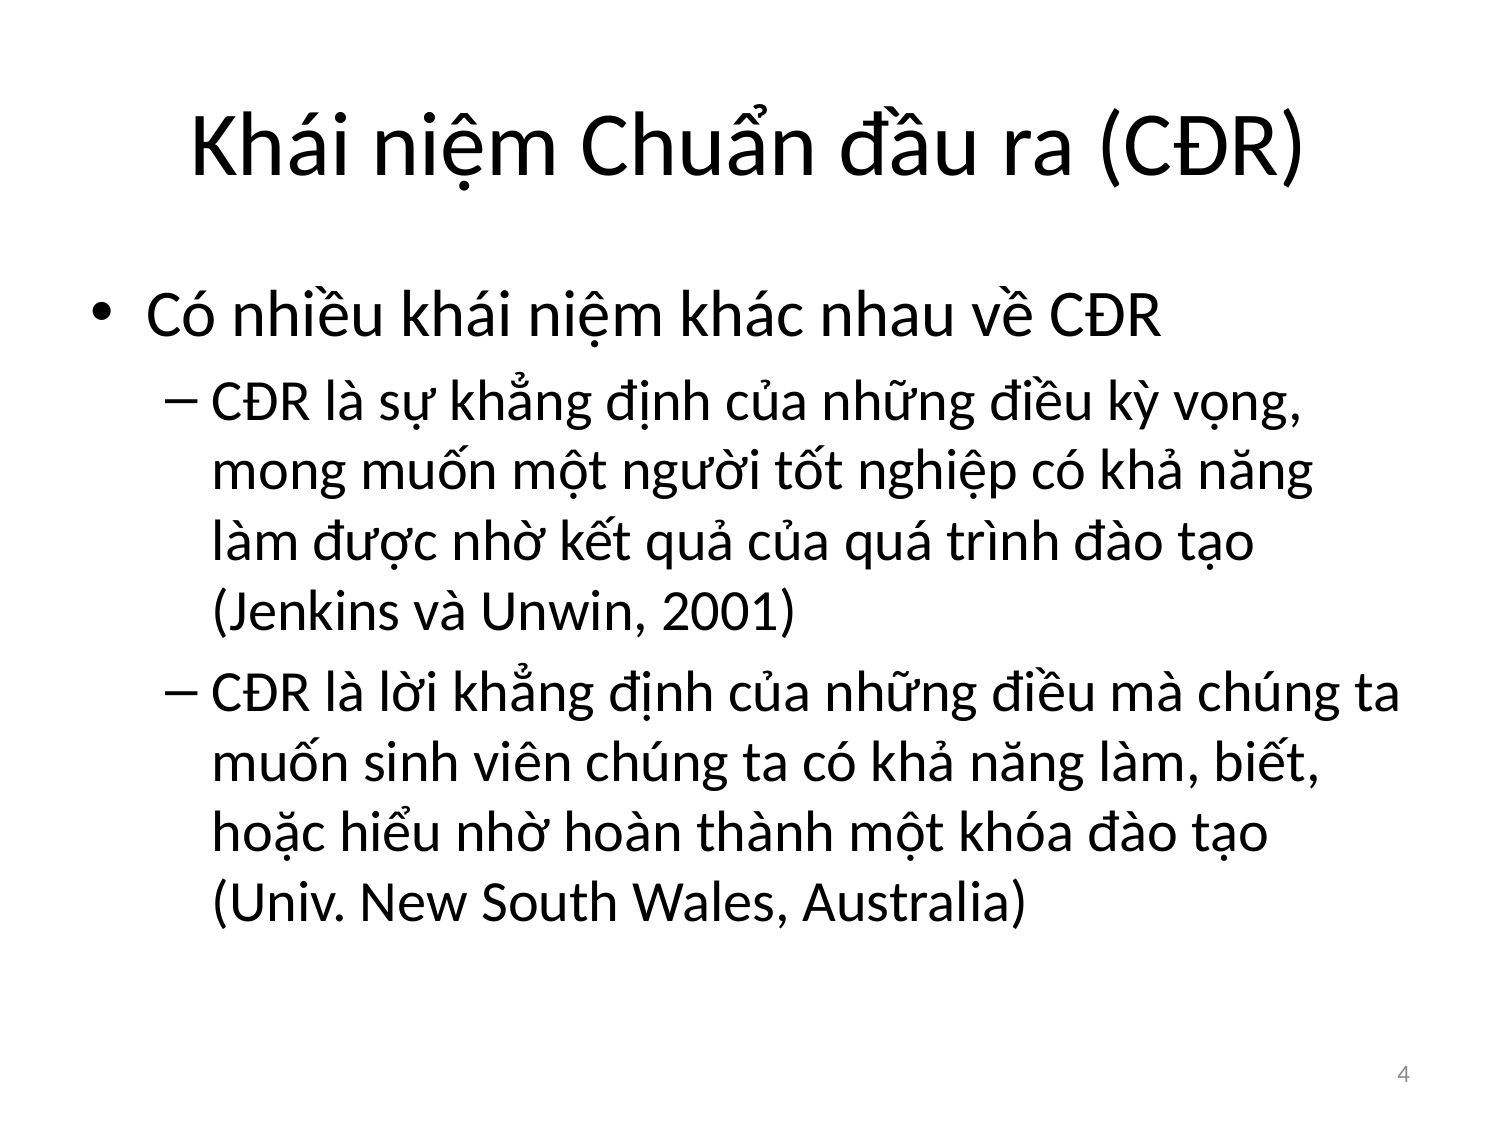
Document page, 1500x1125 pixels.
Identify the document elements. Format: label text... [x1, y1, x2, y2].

slide_number 4 [1074, 1042, 1425, 1103]
list Có nhiều khái niệm khác nhau về CĐR CĐR là sự khẳng định của những điều kỳ vọng, mong muốn một người tốt nghiệp có khả năng làm được nhờ kết quả của quá trình đào tạo (Jenkins và Unwin, 2001) CĐR là lời khẳng định của những điều mà chúng ta muốn sinh viên chúng ta có khả năng làm, biết, hoặc hiểu nhờ hoàn thành một khóa đào tạo (Univ. New South Wales, Australia) [75, 262, 1425, 1005]
title Khái niệm Chuẩn đầu ra (CĐR) [75, 45, 1425, 233]
